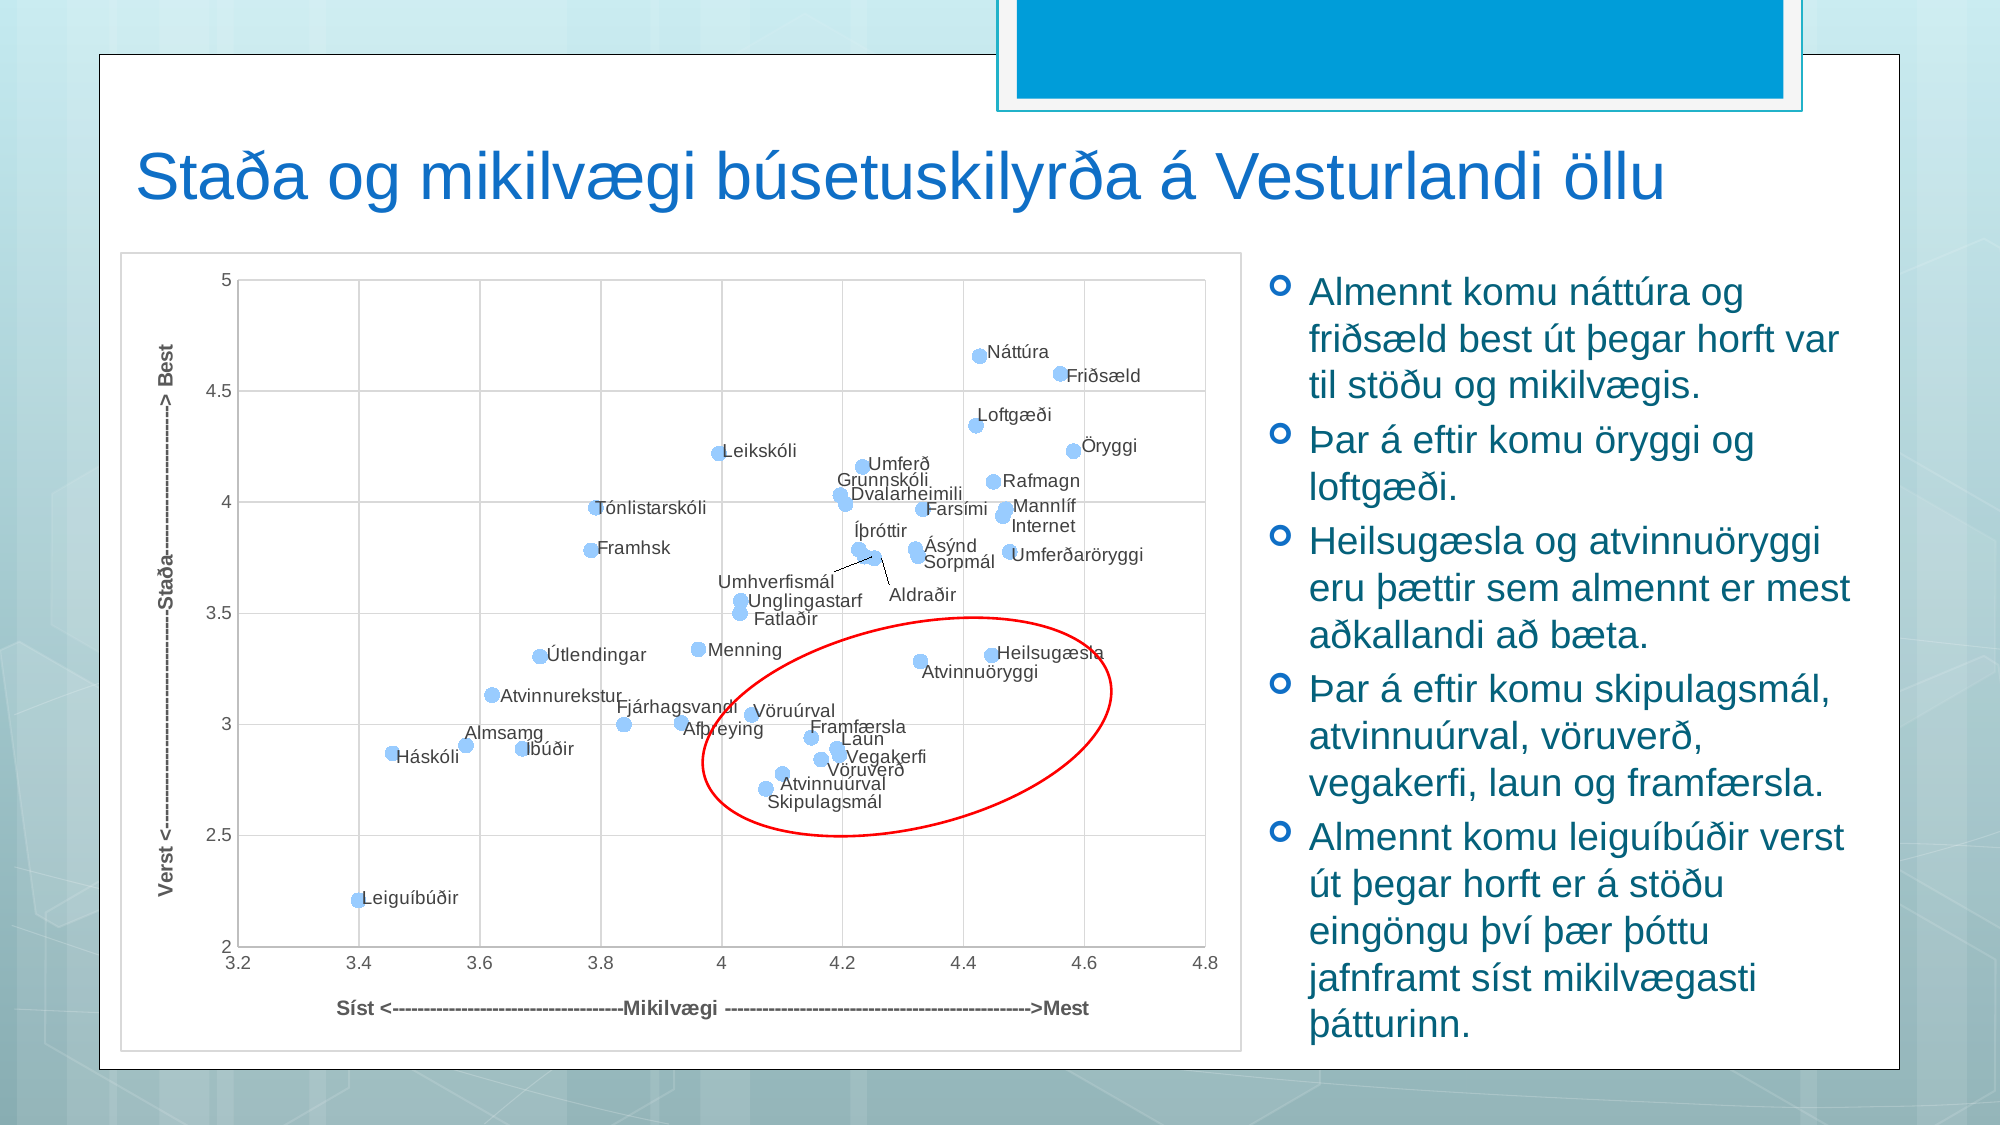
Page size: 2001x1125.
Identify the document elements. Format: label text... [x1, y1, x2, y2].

chart [119, 252, 1243, 1053]
title Staða og mikilvægi búsetuskilyrða á Vesturlandi öllu [120, 113, 1857, 220]
list Almennt komu náttúra og friðsæld best út þegar horft var til stöðu og mikilvægis. Þar á eftir komu öryggi og loftgæði. Heilsugæsla og atvinnuöryggi eru þættir sem almennt er mest aðkallandi að bæta. Þar á eftir komu skipulagsmál, atvinnuúrval, vöruverð, vegakerfi, laun og framfærsla. Almennt komu leiguíbúðir verst út þegar horft er á stöðu eingöngu því þær þóttu jafnframt síst mikilvægasti þátturinn. [1243, 258, 1886, 1059]
